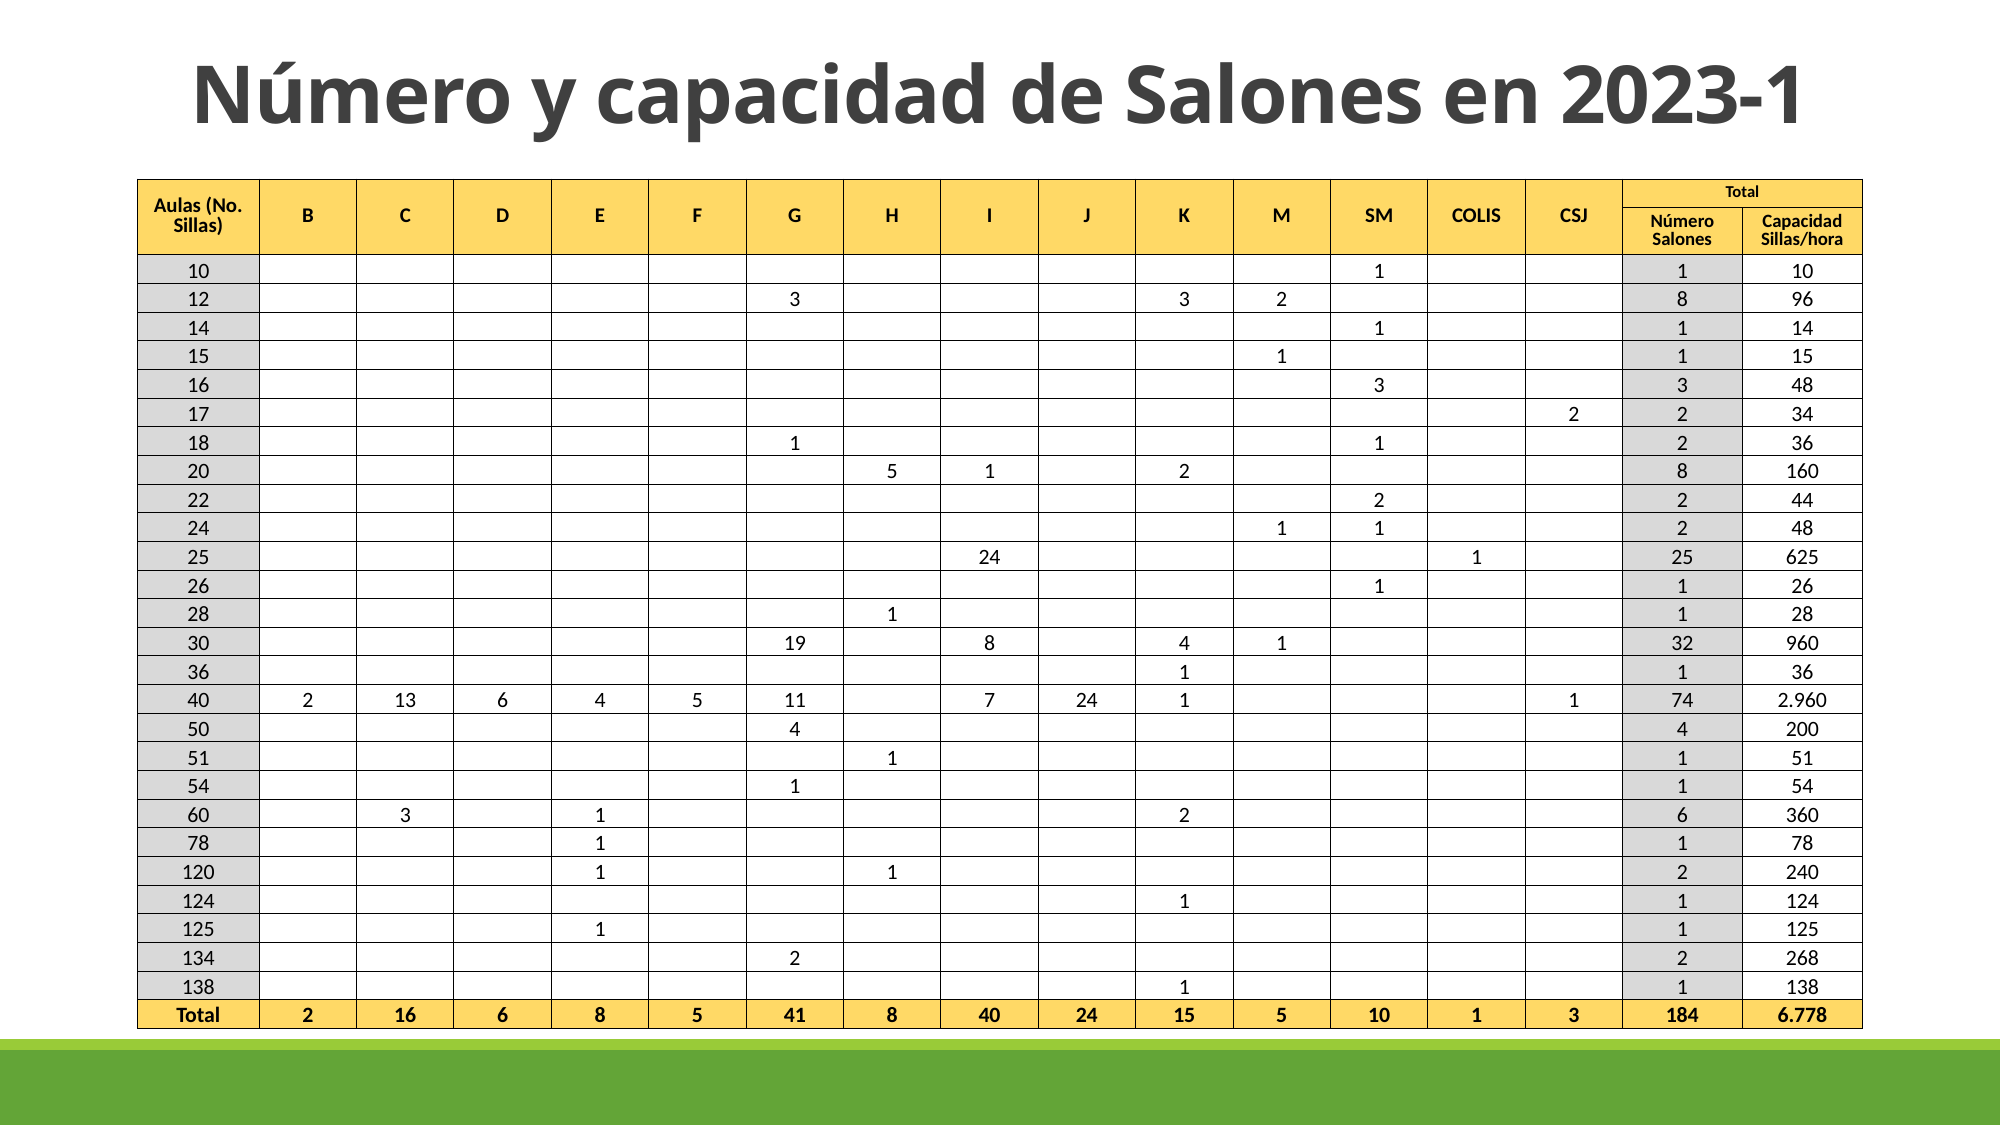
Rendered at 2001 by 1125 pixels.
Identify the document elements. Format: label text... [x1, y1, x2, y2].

table_cell [844, 828, 940, 856]
table_cell 3 [747, 284, 843, 312]
table_cell [260, 943, 356, 971]
table_header C [357, 180, 453, 254]
table_cell [1428, 656, 1525, 684]
table_cell [1039, 742, 1135, 770]
table_cell [357, 628, 453, 655]
table_cell [1526, 771, 1622, 799]
table_cell 1 [1331, 513, 1427, 541]
table_cell [1428, 370, 1525, 398]
table_cell 2 [1623, 485, 1742, 512]
table_cell 11 [747, 685, 843, 713]
table_cell [454, 886, 551, 913]
table_cell [1428, 571, 1525, 598]
table_cell [260, 456, 356, 484]
table_cell [260, 628, 356, 655]
table_cell 3 [1136, 284, 1233, 312]
table_header K [1136, 180, 1233, 254]
table_cell [260, 771, 356, 799]
table_cell [649, 341, 746, 369]
table_cell 19 [747, 628, 843, 655]
table_cell 1 [941, 456, 1038, 484]
table_cell [552, 542, 648, 570]
table_cell [1526, 571, 1622, 598]
table_cell 1 [1428, 542, 1525, 570]
table_cell [1331, 771, 1427, 799]
table_cell [552, 714, 648, 741]
table_cell [844, 800, 940, 827]
table_cell 2 [747, 943, 843, 971]
table_cell [454, 771, 551, 799]
table_cell 1 [1234, 513, 1330, 541]
table_cell [941, 399, 1038, 426]
table_cell [747, 914, 843, 942]
table_cell [941, 714, 1038, 741]
table_cell [260, 742, 356, 770]
table_cell [747, 399, 843, 426]
table_cell 3 [1331, 370, 1427, 398]
table_cell 120 [138, 857, 259, 885]
table_cell [941, 800, 1038, 827]
table_cell [454, 828, 551, 856]
table_cell [357, 714, 453, 741]
table_cell [260, 341, 356, 369]
table_cell [649, 914, 746, 942]
table_cell [1526, 742, 1622, 770]
table_cell 1 [1234, 628, 1330, 655]
table_cell 48 [1743, 513, 1862, 541]
table_cell [260, 255, 356, 283]
table_cell [844, 255, 940, 283]
table_cell [649, 313, 746, 340]
table_header Aulas (No. Sillas) [138, 180, 259, 254]
table_cell [1331, 341, 1427, 369]
table_cell [1526, 828, 1622, 856]
table_cell [941, 914, 1038, 942]
table_cell [1039, 571, 1135, 598]
table_cell 18 [138, 427, 259, 455]
table_cell [1039, 370, 1135, 398]
title Número y capacidad de Salones en 2023-1 [137, 50, 1863, 147]
table_cell [1136, 542, 1233, 570]
table_cell [1428, 886, 1525, 913]
table_cell [747, 972, 843, 999]
table_cell 6 [1623, 800, 1742, 827]
table_cell [844, 628, 940, 655]
table_cell [357, 542, 453, 570]
table_cell [1039, 771, 1135, 799]
table_cell 8 [1623, 456, 1742, 484]
table_cell 25 [1623, 542, 1742, 570]
table_cell [844, 370, 940, 398]
table_cell 960 [1743, 628, 1862, 655]
table_cell 22 [138, 485, 259, 512]
table_cell [747, 886, 843, 913]
table_cell 1 [844, 742, 940, 770]
table_cell 2 [260, 1000, 356, 1028]
table_cell 1 [1623, 828, 1742, 856]
table_cell [260, 284, 356, 312]
table_cell [1136, 571, 1233, 598]
table_cell [1234, 828, 1330, 856]
table_cell Número Salones [1623, 208, 1742, 254]
table_cell [357, 399, 453, 426]
table_cell [1136, 714, 1233, 741]
table_cell [941, 513, 1038, 541]
table_cell [1039, 886, 1135, 913]
table_cell [1039, 313, 1135, 340]
table_cell 3 [357, 800, 453, 827]
table_cell [454, 370, 551, 398]
table_cell [649, 599, 746, 627]
table_cell [941, 857, 1038, 885]
table_cell 54 [1743, 771, 1862, 799]
table_cell [1331, 943, 1427, 971]
table_cell 1 [1136, 972, 1233, 999]
table_cell [1428, 427, 1525, 455]
table_cell [1526, 800, 1622, 827]
table_cell [649, 742, 746, 770]
table_cell [1428, 456, 1525, 484]
table_cell [844, 313, 940, 340]
table_cell [357, 485, 453, 512]
table_cell [260, 800, 356, 827]
table_cell 10 [1743, 255, 1862, 283]
table_cell [1234, 742, 1330, 770]
table_cell [844, 513, 940, 541]
table_cell [1331, 599, 1427, 627]
table_cell [454, 341, 551, 369]
table_cell [1234, 599, 1330, 627]
table_cell 1 [1623, 571, 1742, 598]
table_cell [1331, 914, 1427, 942]
table_cell [1039, 255, 1135, 283]
table_cell [357, 656, 453, 684]
table_cell [941, 313, 1038, 340]
table_cell [454, 542, 551, 570]
table_cell 10 [138, 255, 259, 283]
table_cell [1428, 857, 1525, 885]
table_header G [747, 180, 843, 254]
table_cell 74 [1623, 685, 1742, 713]
table_cell [1039, 399, 1135, 426]
table_cell 2 [1234, 284, 1330, 312]
table_cell [747, 485, 843, 512]
table_cell [649, 628, 746, 655]
table_cell [844, 542, 940, 570]
table_cell 41 [747, 1000, 843, 1028]
table_cell 1 [747, 771, 843, 799]
table_cell 1 [747, 427, 843, 455]
table_cell 20 [138, 456, 259, 484]
table_cell 1 [1623, 771, 1742, 799]
table_cell [1526, 914, 1622, 942]
table_cell 36 [138, 656, 259, 684]
table_cell [552, 313, 648, 340]
table_cell [1331, 456, 1427, 484]
table_header E [552, 180, 648, 254]
table_cell 2 [260, 685, 356, 713]
table_cell [649, 370, 746, 398]
table_cell 134 [138, 943, 259, 971]
table_cell [454, 571, 551, 598]
table_cell [649, 771, 746, 799]
table_cell 625 [1743, 542, 1862, 570]
table_cell 78 [1743, 828, 1862, 856]
table_cell [1136, 427, 1233, 455]
table_cell 1 [552, 914, 648, 942]
table_cell [941, 943, 1038, 971]
table_cell [552, 485, 648, 512]
table_cell [941, 742, 1038, 770]
table_cell 1 [1331, 255, 1427, 283]
table_cell [1526, 456, 1622, 484]
table_cell [941, 341, 1038, 369]
table_cell 4 [1136, 628, 1233, 655]
table_cell [357, 571, 453, 598]
table_cell [357, 599, 453, 627]
table_cell 8 [552, 1000, 648, 1028]
table_cell [649, 456, 746, 484]
table_cell [1526, 284, 1622, 312]
table_cell [941, 886, 1038, 913]
table_cell [1526, 972, 1622, 999]
table_cell 8 [941, 628, 1038, 655]
table_cell 240 [1743, 857, 1862, 885]
table_cell [1331, 828, 1427, 856]
table_cell [649, 513, 746, 541]
table_cell [260, 972, 356, 999]
table_cell 1 [1331, 427, 1427, 455]
table_cell 2 [1136, 456, 1233, 484]
table_cell 360 [1743, 800, 1862, 827]
table_cell [552, 341, 648, 369]
table_cell [357, 771, 453, 799]
table_cell 60 [138, 800, 259, 827]
table_cell [1526, 370, 1622, 398]
table_cell 2 [1526, 399, 1622, 426]
table_cell [747, 828, 843, 856]
table_cell 78 [138, 828, 259, 856]
table_cell [1136, 255, 1233, 283]
table_cell 3 [1526, 1000, 1622, 1028]
table_cell [747, 542, 843, 570]
table_cell 36 [1743, 427, 1862, 455]
table_cell 2 [1331, 485, 1427, 512]
table_cell [454, 313, 551, 340]
table_cell [1136, 771, 1233, 799]
table_cell [260, 427, 356, 455]
table_cell [844, 341, 940, 369]
table_cell 15 [1136, 1000, 1233, 1028]
table_cell [1331, 284, 1427, 312]
table_cell [1428, 800, 1525, 827]
table_cell 40 [138, 685, 259, 713]
table_cell [260, 399, 356, 426]
table_cell [941, 571, 1038, 598]
table_cell 1 [1623, 886, 1742, 913]
table_cell 26 [1743, 571, 1862, 598]
table_cell [1526, 513, 1622, 541]
table_cell 54 [138, 771, 259, 799]
table_header Total [1623, 180, 1862, 207]
table_cell [747, 742, 843, 770]
table_cell 1 [1623, 742, 1742, 770]
table_cell 2 [1623, 513, 1742, 541]
table_cell 5 [649, 685, 746, 713]
table_cell 2 [1623, 427, 1742, 455]
table_cell [1428, 399, 1525, 426]
table_cell 24 [1039, 685, 1135, 713]
table_cell 2.960 [1743, 685, 1862, 713]
table_cell [260, 599, 356, 627]
table_cell [1428, 714, 1525, 741]
table_cell [1428, 972, 1525, 999]
table_cell [260, 857, 356, 885]
table_cell [1136, 742, 1233, 770]
table_cell 15 [1743, 341, 1862, 369]
table_cell [1234, 399, 1330, 426]
table_cell [454, 943, 551, 971]
table_cell [552, 427, 648, 455]
table_cell [260, 370, 356, 398]
table_cell [454, 255, 551, 283]
table_cell [649, 656, 746, 684]
table_cell [1039, 828, 1135, 856]
table_cell [1039, 485, 1135, 512]
table_cell 1 [1331, 313, 1427, 340]
table_cell [649, 399, 746, 426]
table_cell [357, 313, 453, 340]
table_cell [1428, 513, 1525, 541]
table_cell 1 [1623, 599, 1742, 627]
table_cell [1526, 943, 1622, 971]
table_cell 36 [1743, 656, 1862, 684]
table_cell 1 [844, 599, 940, 627]
table_cell [260, 886, 356, 913]
table_cell [357, 427, 453, 455]
table_cell [552, 656, 648, 684]
table_cell 5 [1234, 1000, 1330, 1028]
table_cell [1331, 628, 1427, 655]
table_header F [649, 180, 746, 254]
table_cell [1234, 571, 1330, 598]
table_cell 268 [1743, 943, 1862, 971]
table_cell [1331, 399, 1427, 426]
table_cell [357, 341, 453, 369]
table_cell [454, 628, 551, 655]
table_cell 10 [1331, 1000, 1427, 1028]
table_cell [1526, 427, 1622, 455]
table_cell [1526, 485, 1622, 512]
table_cell [1136, 914, 1233, 942]
table_cell 24 [138, 513, 259, 541]
table_cell [357, 943, 453, 971]
table_cell [1331, 542, 1427, 570]
table_cell [649, 800, 746, 827]
table_cell [1428, 284, 1525, 312]
table_cell [1428, 628, 1525, 655]
table_cell [552, 943, 648, 971]
table_cell [454, 456, 551, 484]
table_cell [1526, 714, 1622, 741]
table_cell 12 [138, 284, 259, 312]
table_cell [1039, 284, 1135, 312]
table_cell [941, 485, 1038, 512]
table_cell [747, 599, 843, 627]
table_cell [1039, 714, 1135, 741]
table_cell [1428, 828, 1525, 856]
table_cell [357, 886, 453, 913]
table_cell 15 [138, 341, 259, 369]
table_cell [454, 857, 551, 885]
table_cell [552, 742, 648, 770]
table_cell [552, 456, 648, 484]
table_cell 124 [1743, 886, 1862, 913]
table_cell [649, 284, 746, 312]
table_cell [649, 886, 746, 913]
table_cell [552, 886, 648, 913]
table_cell 1 [1136, 685, 1233, 713]
table_cell [552, 599, 648, 627]
table_cell [844, 485, 940, 512]
table_cell [844, 771, 940, 799]
table_cell [357, 513, 453, 541]
table_cell [1234, 656, 1330, 684]
table_cell [1526, 857, 1622, 885]
table_cell [649, 828, 746, 856]
table_header SM [1331, 180, 1427, 254]
table_cell [357, 370, 453, 398]
table_cell [260, 571, 356, 598]
table_cell 4 [1623, 714, 1742, 741]
table_cell [1039, 427, 1135, 455]
table_cell 34 [1743, 399, 1862, 426]
table_cell [1234, 857, 1330, 885]
table_cell [1234, 370, 1330, 398]
table_cell [1136, 943, 1233, 971]
table_cell [454, 714, 551, 741]
table_cell [1234, 456, 1330, 484]
table_cell [1526, 599, 1622, 627]
table_cell [649, 542, 746, 570]
table_cell 2 [1623, 399, 1742, 426]
table_cell [649, 943, 746, 971]
table_cell [649, 714, 746, 741]
table_cell [552, 255, 648, 283]
table_cell [357, 972, 453, 999]
table_cell [552, 513, 648, 541]
table_header I [941, 180, 1038, 254]
table_cell 6 [454, 685, 551, 713]
table_cell [844, 886, 940, 913]
table_cell [1039, 599, 1135, 627]
table_cell [1428, 255, 1525, 283]
table_cell [844, 427, 940, 455]
table_cell [941, 370, 1038, 398]
table_cell [941, 828, 1038, 856]
table_cell Total [138, 1000, 259, 1028]
table_header B [260, 180, 356, 254]
table_cell [552, 972, 648, 999]
table_cell [1039, 943, 1135, 971]
table_cell 1 [844, 857, 940, 885]
table_cell [941, 427, 1038, 455]
table_cell [649, 255, 746, 283]
table_cell [1234, 427, 1330, 455]
table_cell 7 [941, 685, 1038, 713]
table_cell 51 [1743, 742, 1862, 770]
table_cell [260, 656, 356, 684]
table_cell 1 [1136, 656, 1233, 684]
table_cell [260, 714, 356, 741]
table_cell [1526, 886, 1622, 913]
table_cell 1 [1623, 972, 1742, 999]
table_cell 14 [138, 313, 259, 340]
table_cell [1136, 828, 1233, 856]
table_cell [844, 685, 940, 713]
table_cell 184 [1623, 1000, 1742, 1028]
table_cell [844, 972, 940, 999]
table_cell [454, 972, 551, 999]
table_cell [747, 571, 843, 598]
table_cell [1428, 771, 1525, 799]
table_cell 2 [1623, 943, 1742, 971]
table_cell [454, 399, 551, 426]
table_cell [1234, 972, 1330, 999]
table_cell 5 [844, 456, 940, 484]
table_cell [260, 513, 356, 541]
table_cell 1 [1526, 685, 1622, 713]
table_cell [1234, 313, 1330, 340]
table_cell 200 [1743, 714, 1862, 741]
table_cell [941, 972, 1038, 999]
table_cell 1 [1623, 341, 1742, 369]
table_cell [1526, 542, 1622, 570]
table_cell 28 [1743, 599, 1862, 627]
table_cell [260, 313, 356, 340]
table_cell [1331, 857, 1427, 885]
table_cell [844, 714, 940, 741]
table_cell 1 [1623, 914, 1742, 942]
table_cell [1331, 656, 1427, 684]
table_cell 50 [138, 714, 259, 741]
table_cell [552, 370, 648, 398]
table_cell [454, 284, 551, 312]
table_cell 26 [138, 571, 259, 598]
table_cell [1428, 599, 1525, 627]
table_cell [941, 284, 1038, 312]
table_cell [1136, 313, 1233, 340]
table_cell 24 [1039, 1000, 1135, 1028]
table_cell [747, 370, 843, 398]
table_cell 1 [552, 800, 648, 827]
table_cell [454, 656, 551, 684]
table_cell [1136, 370, 1233, 398]
table_cell [1331, 714, 1427, 741]
table_cell [1234, 685, 1330, 713]
table_cell 3 [1623, 370, 1742, 398]
table_cell 1 [1331, 571, 1427, 598]
table_cell [260, 914, 356, 942]
table_cell 6 [454, 1000, 551, 1028]
table_cell [454, 599, 551, 627]
table_header CSJ [1526, 180, 1622, 254]
table_cell [357, 255, 453, 283]
table_cell 138 [138, 972, 259, 999]
table_cell 17 [138, 399, 259, 426]
table_header H [844, 180, 940, 254]
table_cell [1428, 313, 1525, 340]
table_cell [941, 599, 1038, 627]
table_cell [1526, 628, 1622, 655]
table_cell [1234, 943, 1330, 971]
table_cell [1039, 341, 1135, 369]
table_cell 2 [1136, 800, 1233, 827]
table_cell 13 [357, 685, 453, 713]
table_cell 138 [1743, 972, 1862, 999]
table_cell [747, 255, 843, 283]
table_cell [1331, 685, 1427, 713]
table_cell [844, 943, 940, 971]
table_cell [1136, 857, 1233, 885]
table_cell [454, 427, 551, 455]
table_cell [1136, 513, 1233, 541]
table_cell [357, 914, 453, 942]
table_cell [552, 771, 648, 799]
table_cell [552, 284, 648, 312]
table_cell [357, 284, 453, 312]
table_cell [357, 742, 453, 770]
table_cell 8 [844, 1000, 940, 1028]
table_cell [941, 656, 1038, 684]
table_cell [454, 800, 551, 827]
table_cell [649, 857, 746, 885]
table_cell [1039, 628, 1135, 655]
table_cell [260, 828, 356, 856]
table_cell 40 [941, 1000, 1038, 1028]
table_cell [1039, 656, 1135, 684]
table_cell [1331, 742, 1427, 770]
table_cell [357, 828, 453, 856]
table_cell [1136, 341, 1233, 369]
table_cell 1 [1623, 313, 1742, 340]
table_cell [747, 341, 843, 369]
table_cell [1526, 255, 1622, 283]
table_cell [1234, 714, 1330, 741]
table_cell [552, 399, 648, 426]
table_cell 16 [357, 1000, 453, 1028]
table_cell 25 [138, 542, 259, 570]
table_cell 5 [649, 1000, 746, 1028]
table_cell 44 [1743, 485, 1862, 512]
table_cell 8 [1623, 284, 1742, 312]
table_cell [1234, 542, 1330, 570]
table_cell [260, 542, 356, 570]
table_cell 125 [138, 914, 259, 942]
table_cell [454, 914, 551, 942]
table_cell 51 [138, 742, 259, 770]
table_cell [1234, 771, 1330, 799]
table_cell [1428, 914, 1525, 942]
table_header J [1039, 180, 1135, 254]
table_cell [1234, 800, 1330, 827]
table_cell [1136, 399, 1233, 426]
table_cell [357, 456, 453, 484]
table_cell [1331, 886, 1427, 913]
table_cell [1039, 857, 1135, 885]
table_cell Capacidad Sillas/hora [1743, 208, 1862, 254]
table_cell [649, 571, 746, 598]
table_cell [747, 857, 843, 885]
table_cell 160 [1743, 456, 1862, 484]
table_cell [747, 800, 843, 827]
table_cell [1526, 341, 1622, 369]
table_cell [1428, 685, 1525, 713]
table_cell [1039, 914, 1135, 942]
table_cell 1 [1623, 656, 1742, 684]
table_cell [1526, 656, 1622, 684]
table_cell 32 [1623, 628, 1742, 655]
table_cell 1 [552, 857, 648, 885]
table_cell 1 [1623, 255, 1742, 283]
table_cell 125 [1743, 914, 1862, 942]
table_cell [1428, 742, 1525, 770]
table_cell [1428, 341, 1525, 369]
table_cell [1136, 485, 1233, 512]
table_cell [747, 656, 843, 684]
table_cell [260, 485, 356, 512]
table_cell [844, 571, 940, 598]
table_cell [1234, 485, 1330, 512]
table_cell 124 [138, 886, 259, 913]
table_cell 1 [552, 828, 648, 856]
table_cell 24 [941, 542, 1038, 570]
table_cell [1039, 972, 1135, 999]
table_cell [552, 628, 648, 655]
table_cell 1 [1428, 1000, 1525, 1028]
table_cell [1039, 513, 1135, 541]
table_cell [552, 571, 648, 598]
table_cell [454, 485, 551, 512]
table_cell [1039, 456, 1135, 484]
table_cell 14 [1743, 313, 1862, 340]
table_cell [1331, 972, 1427, 999]
table_cell 2 [1623, 857, 1742, 885]
table_cell 4 [747, 714, 843, 741]
table_cell 96 [1743, 284, 1862, 312]
table_cell [1136, 599, 1233, 627]
table_cell [844, 399, 940, 426]
table_header COLIS [1428, 180, 1525, 254]
table_cell [1428, 943, 1525, 971]
table_cell [844, 914, 940, 942]
table_cell [454, 742, 551, 770]
table_cell 1 [1136, 886, 1233, 913]
table_header D [454, 180, 551, 254]
table_cell [1234, 255, 1330, 283]
table_cell [1331, 800, 1427, 827]
table_cell [649, 427, 746, 455]
table_cell [1428, 485, 1525, 512]
table_cell 1 [1234, 341, 1330, 369]
table_cell [941, 771, 1038, 799]
table_cell 30 [138, 628, 259, 655]
table_cell [747, 313, 843, 340]
table_cell [454, 513, 551, 541]
table_cell [941, 255, 1038, 283]
table_cell 28 [138, 599, 259, 627]
table_cell [1526, 313, 1622, 340]
table_cell [844, 656, 940, 684]
table_cell 4 [552, 685, 648, 713]
table_cell [747, 456, 843, 484]
table_cell [1039, 542, 1135, 570]
table_cell [357, 857, 453, 885]
table_cell [649, 972, 746, 999]
table_cell 6.778 [1743, 1000, 1862, 1028]
table_header M [1234, 180, 1330, 254]
table_cell [1234, 886, 1330, 913]
table_cell [1039, 800, 1135, 827]
table_cell 16 [138, 370, 259, 398]
table_cell [1234, 914, 1330, 942]
table_cell 48 [1743, 370, 1862, 398]
table_cell [747, 513, 843, 541]
table_cell [844, 284, 940, 312]
table_cell [649, 485, 746, 512]
